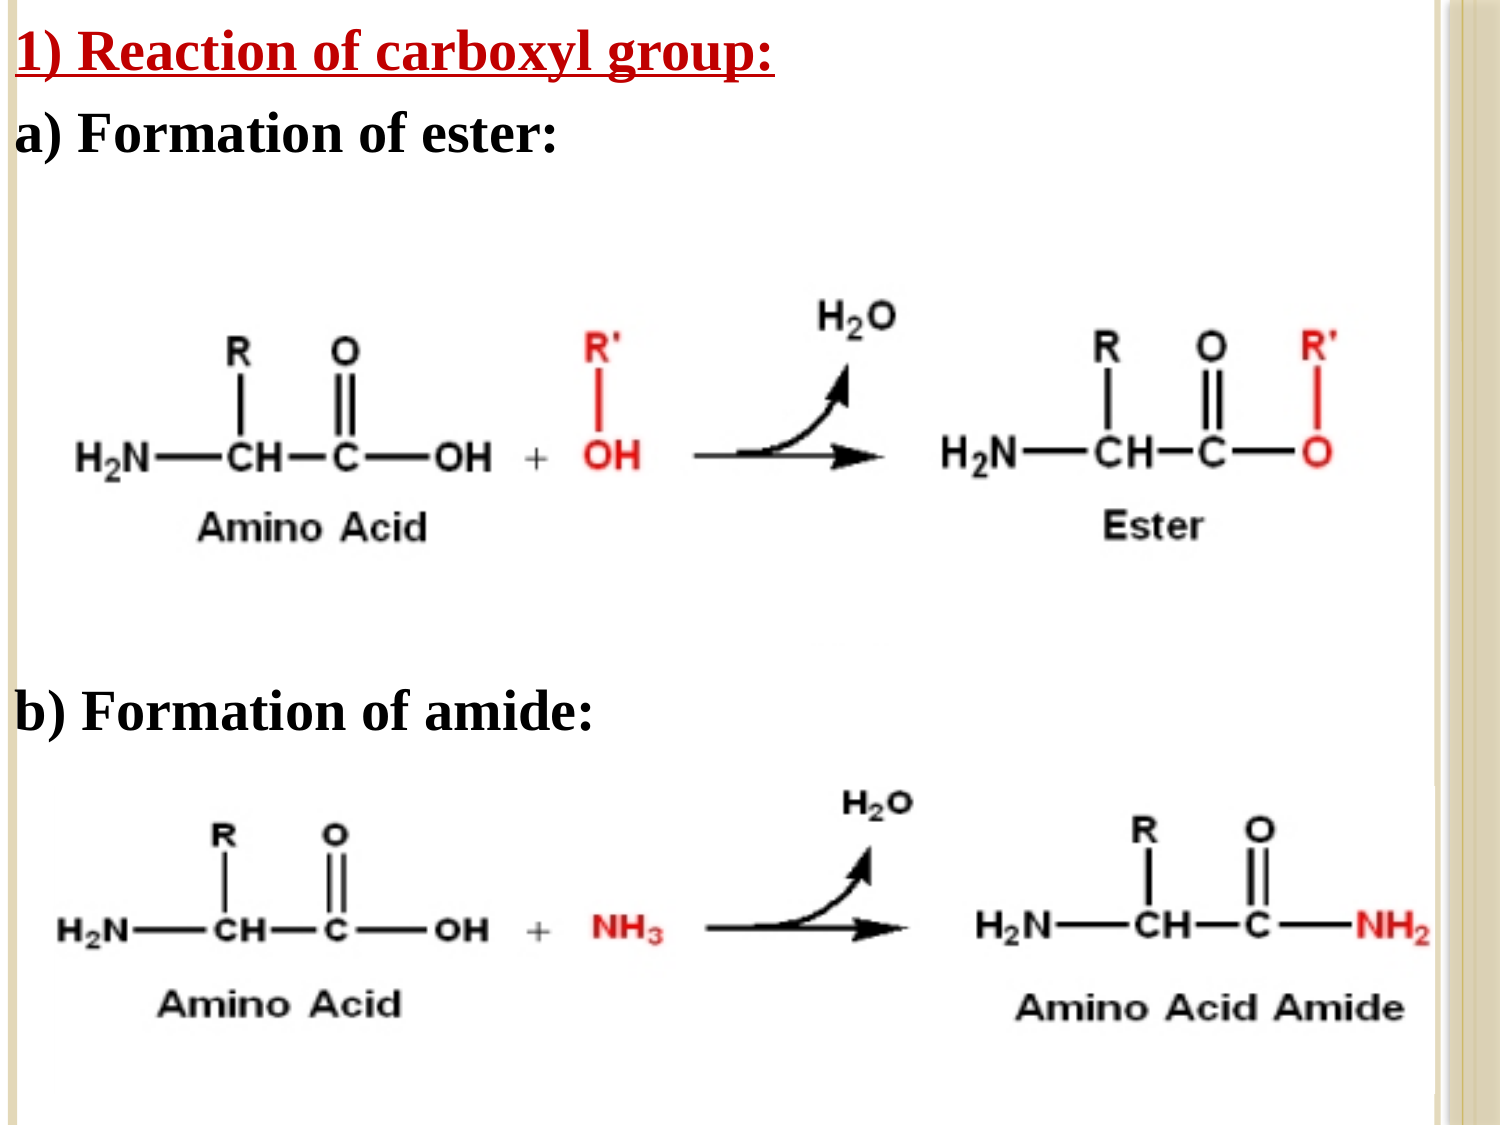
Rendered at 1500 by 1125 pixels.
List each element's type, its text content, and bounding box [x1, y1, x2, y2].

picture [52, 786, 1436, 1095]
list 1) Reaction of carboxyl group: a) Formation of ester: b) Formation of amide: [0, 4, 1500, 1125]
picture [74, 243, 1375, 646]
